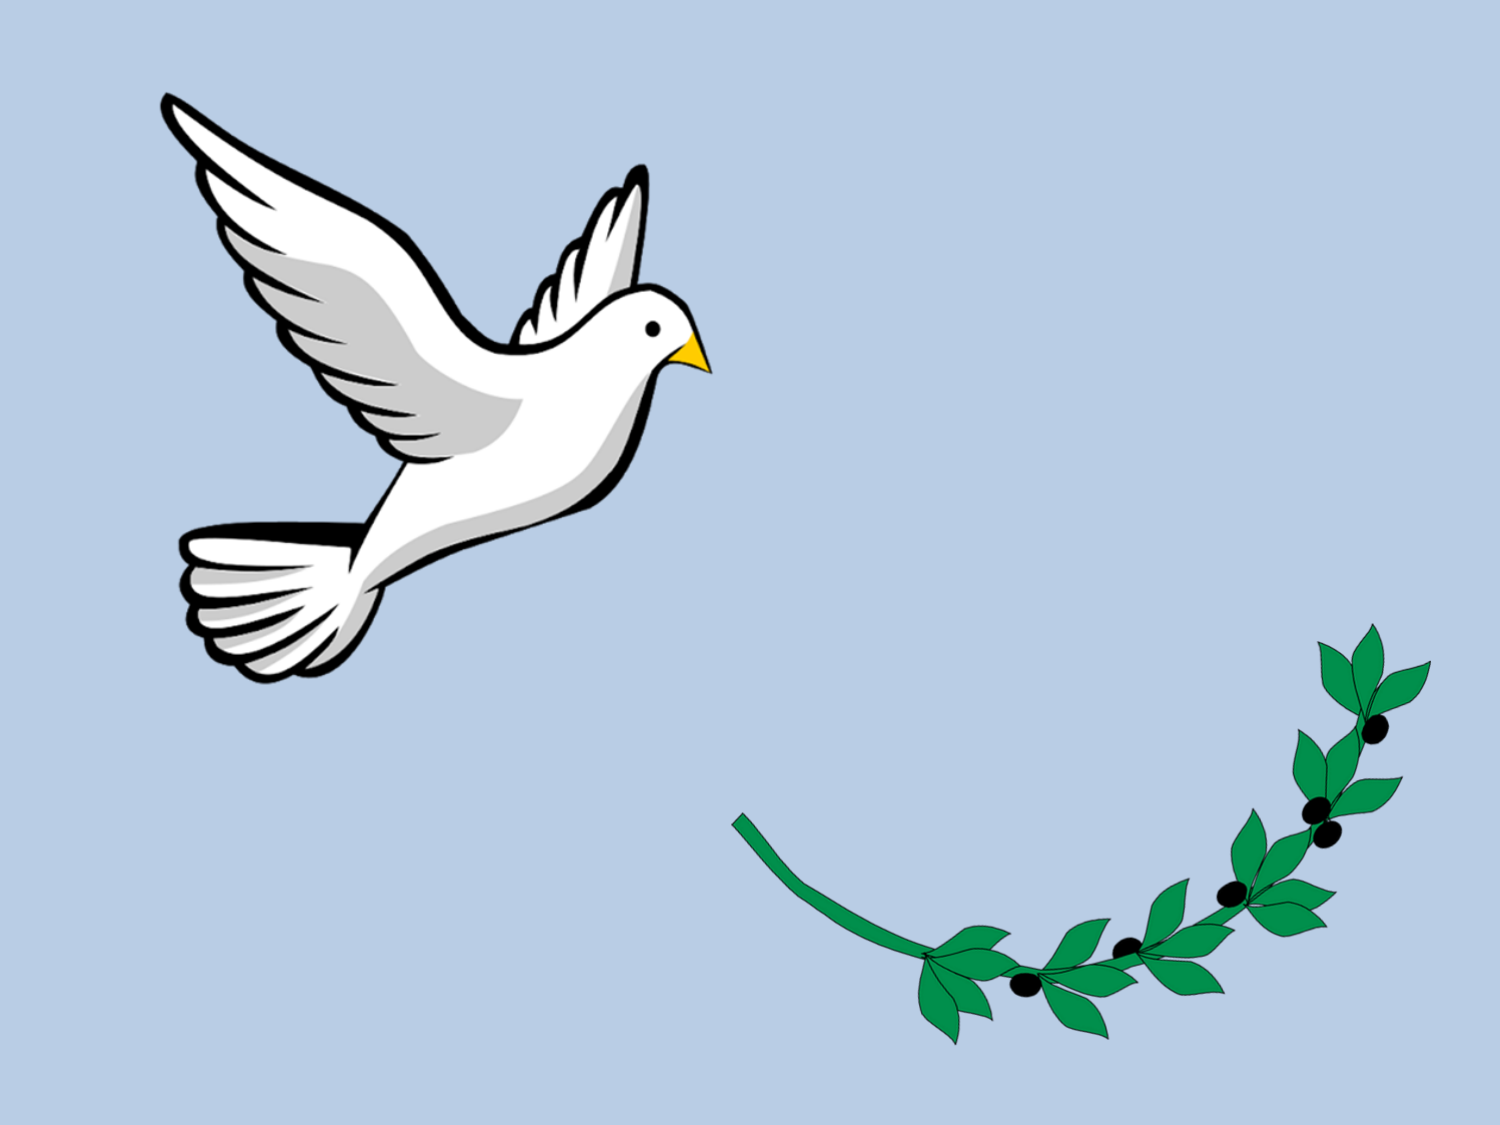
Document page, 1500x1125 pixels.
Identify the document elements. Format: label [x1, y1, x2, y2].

picture [123, 54, 1500, 1119]
